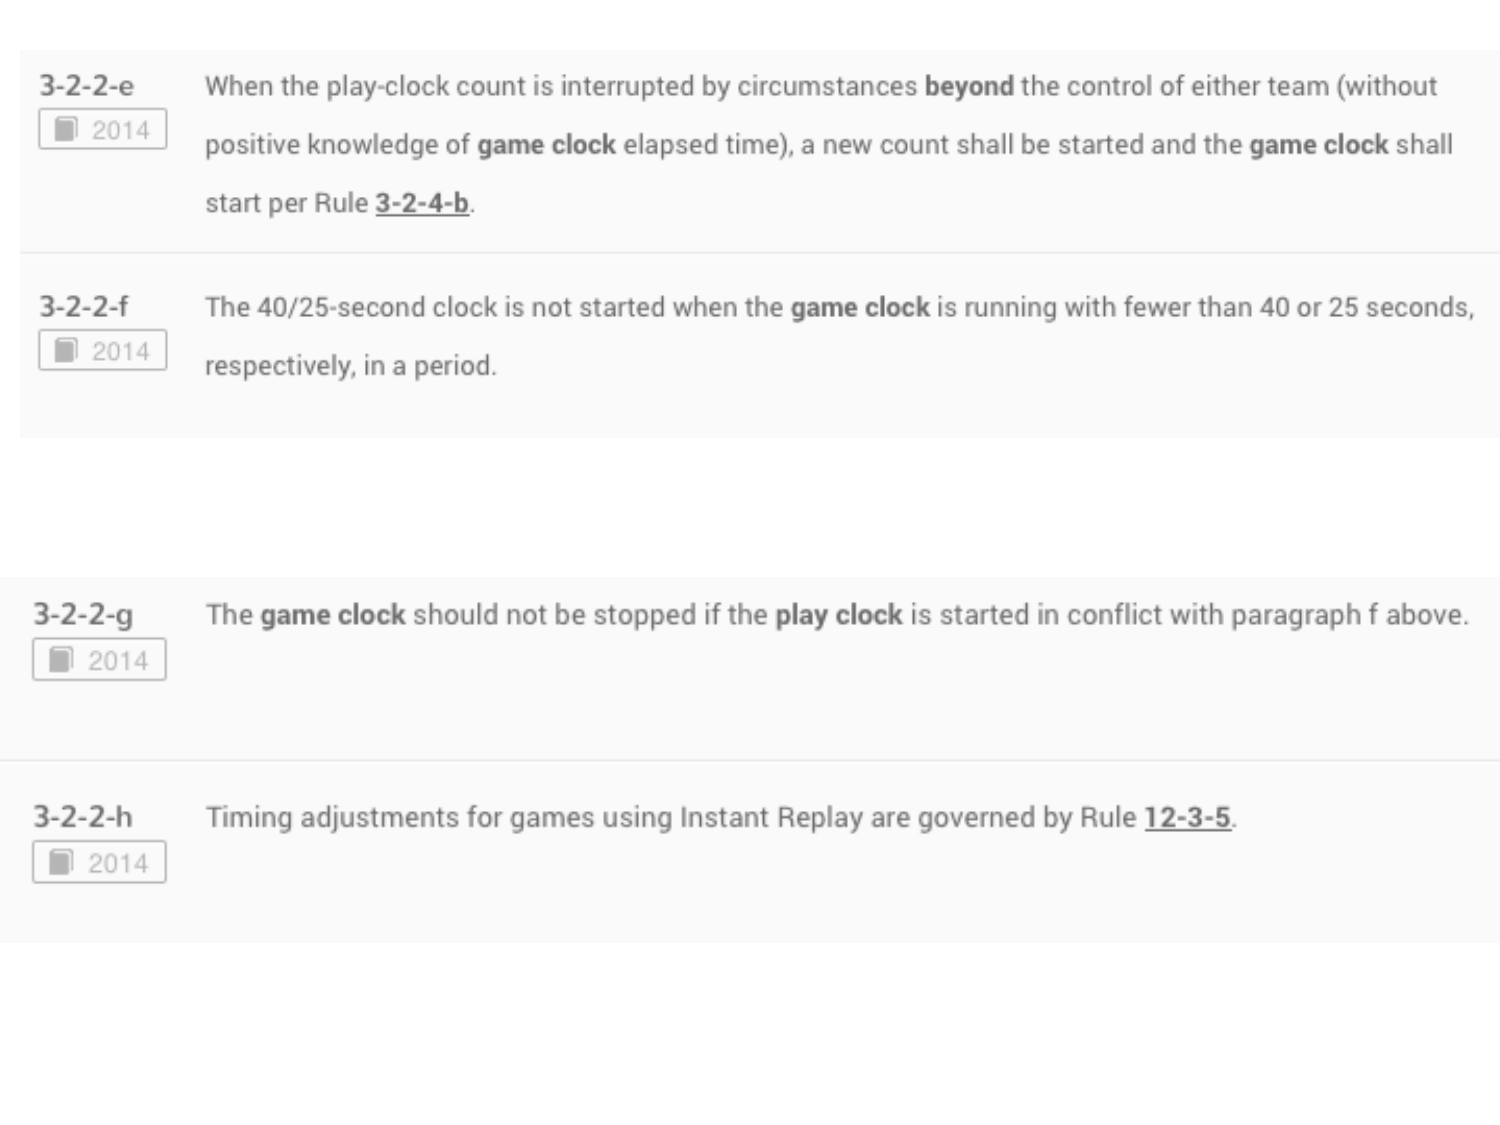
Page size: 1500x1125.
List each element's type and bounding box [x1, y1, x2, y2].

picture [0, 576, 1500, 943]
picture [20, 49, 1500, 438]
